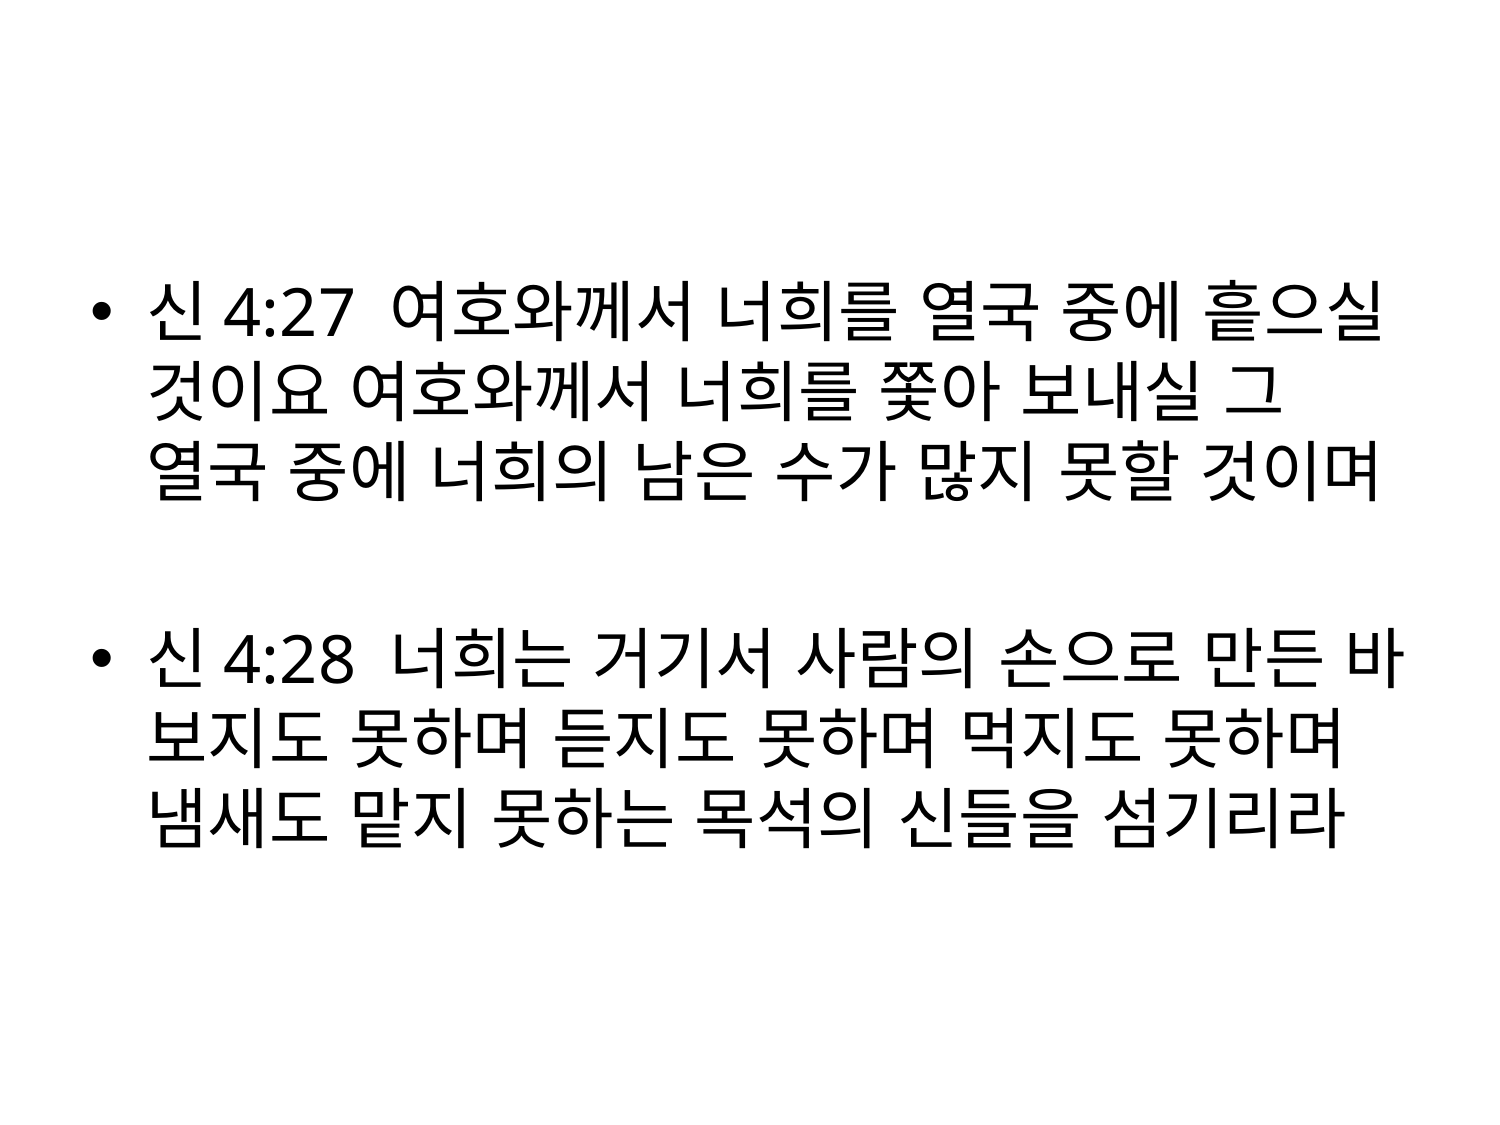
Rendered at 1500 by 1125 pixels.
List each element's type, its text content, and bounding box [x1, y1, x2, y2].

list 신4:27 여호와께서 너희를 열국 중에 흩으실 것이요 여호와께서 너희를 쫓아 보내실 그 열국 중에 너희의 남은 수가 많지 못할 것이며 신4:28 너희는 거기서 사람의 손으로 만든 바 보지도 못하며 듣지도 못하며 먹지도 못하며 냄새도 맡지 못하는 목석의 신들을 섬기리라 [75, 262, 1425, 1005]
